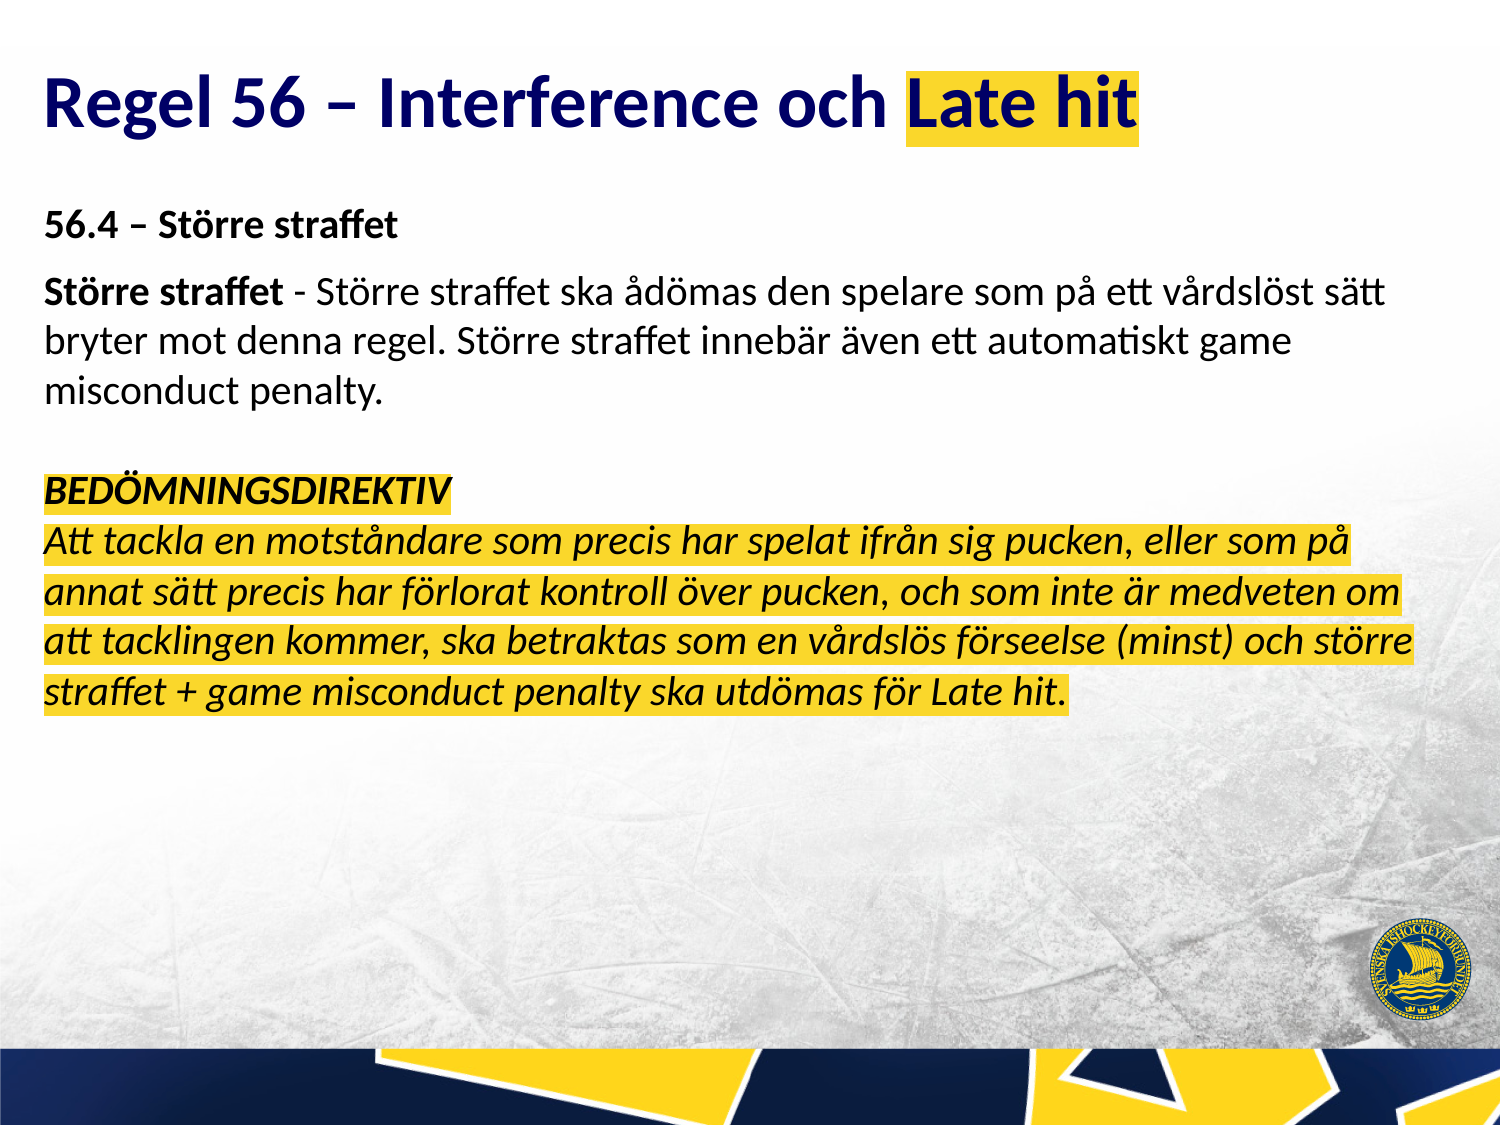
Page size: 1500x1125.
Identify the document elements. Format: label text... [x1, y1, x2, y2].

text_box 56.4 – Större straffet Större straffet - Större straffet ska ådömas den spelare som på ett vårdslöst sätt bryter mot denna regel. Större straffet innebär även ett automatiskt game misconduct penalty. BEDÖMNINGSDIREKTIV Att tackla en motståndare som precis har spelat ifrån sig pucken, eller som på annat sätt precis har förlorat kontroll över pucken, och som inte är medveten om att tacklingen kommer, ska betraktas som en vårdslös förseelse (minst) och större straffet + game misconduct penalty ska utdömas för Late hit. [29, 185, 1451, 875]
title Regel 56 – Interference och Late hit [29, 45, 1305, 157]
picture [0, 2, 1500, 1125]
